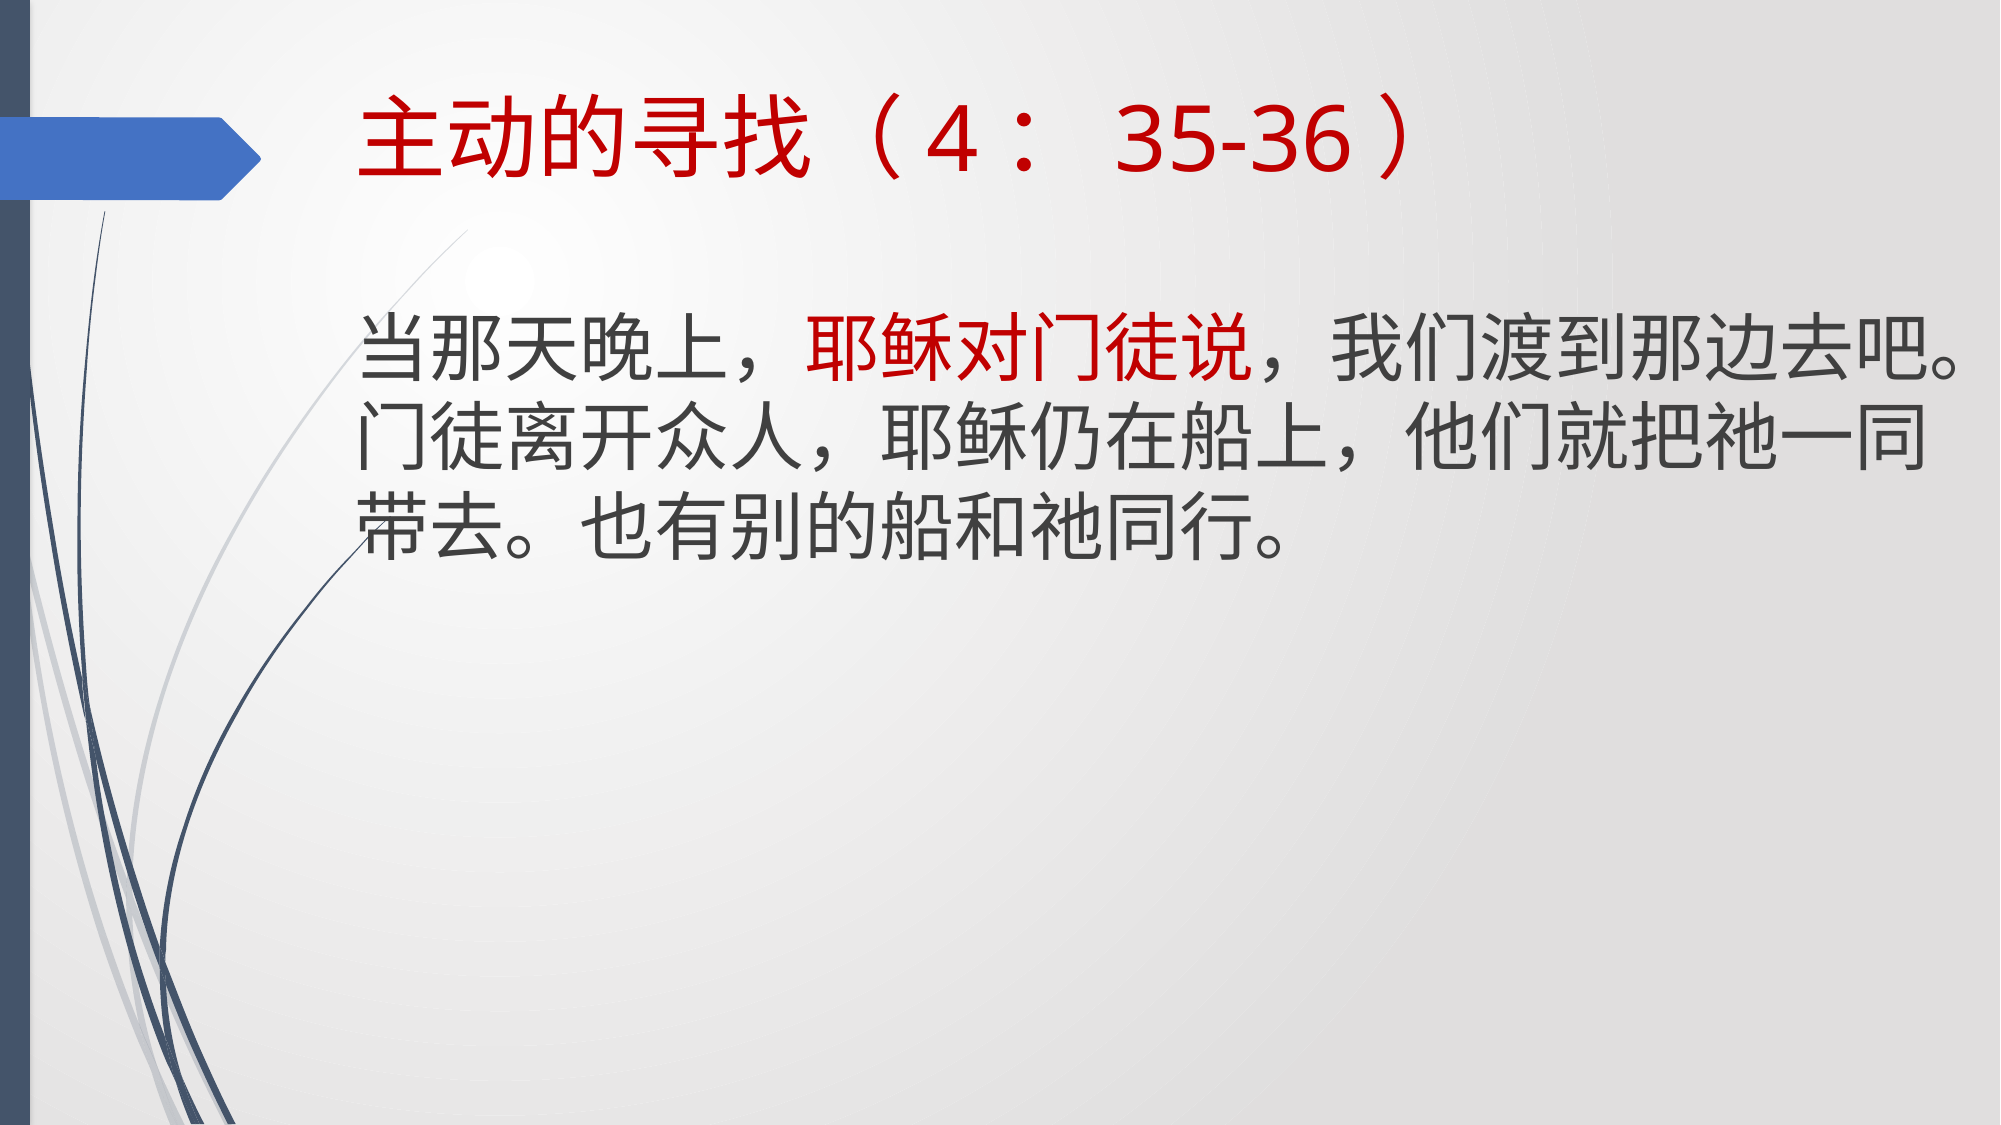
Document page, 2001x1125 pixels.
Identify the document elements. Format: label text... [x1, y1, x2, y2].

title 主动的寻找（4：35-36） [339, 71, 1888, 222]
list 当那天晚上，耶稣对门徒说，我们渡到那边去吧。门徒离开众人，耶稣仍在船上，他们就把祂一同带去。也有别的船和祂同行。 [339, 292, 1980, 983]
